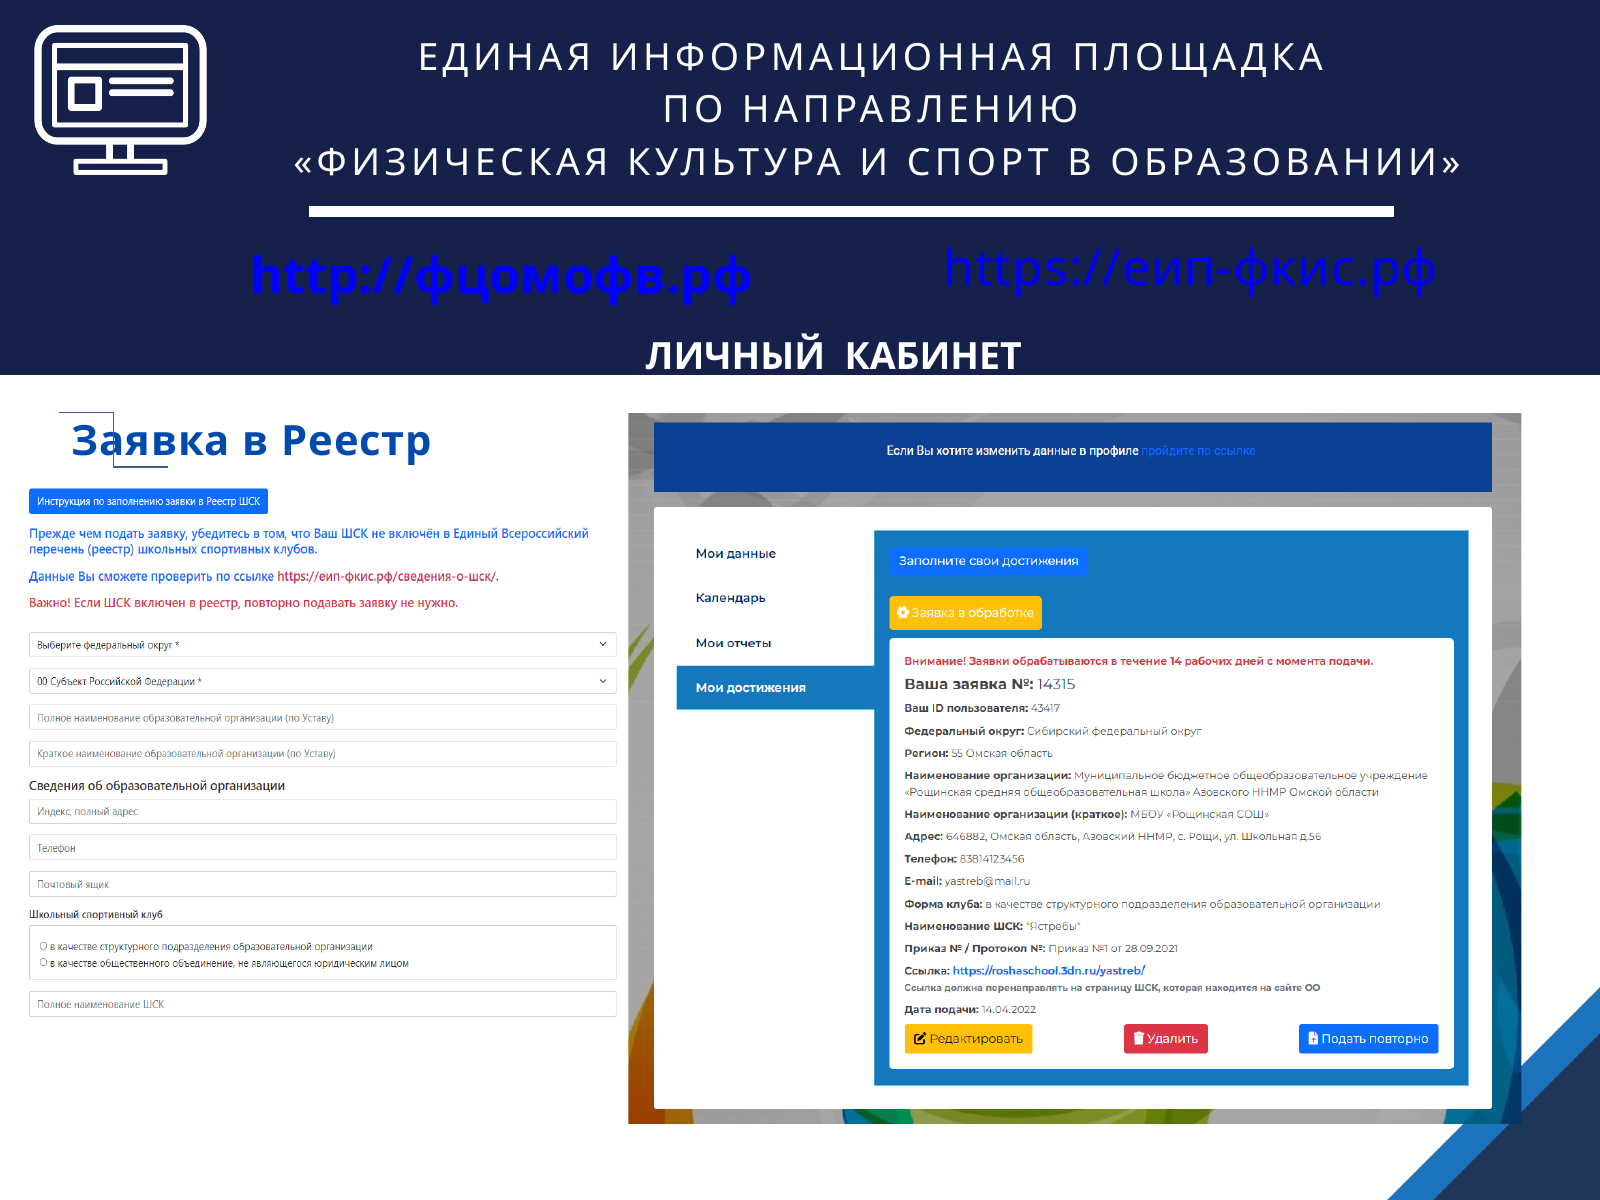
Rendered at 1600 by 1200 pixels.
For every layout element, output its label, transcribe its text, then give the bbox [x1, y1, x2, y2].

text_box [0, 0, 1600, 375]
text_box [58, 412, 169, 468]
text_box http://фцомофв.рф [236, 236, 769, 365]
text_box ЛИЧНЫЙ КАБИНЕТ [599, 324, 1068, 385]
text_box https://еип-фкис.рф [904, 242, 1478, 304]
text_box Заявка в Реестр ШСК [40, 402, 466, 480]
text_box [309, 206, 1394, 218]
text_box ЕДИНАЯ ИНФОРМАЦИОННАЯ ПЛОЩАДКА ПО НАПРАВЛЕНИЮ «ФИЗИЧЕСКАЯ КУЛЬТУРА И СПОРТ В ОБРАЗОВАНИИ» [168, 25, 1588, 265]
picture [2, 413, 1600, 1200]
picture [34, 25, 208, 176]
